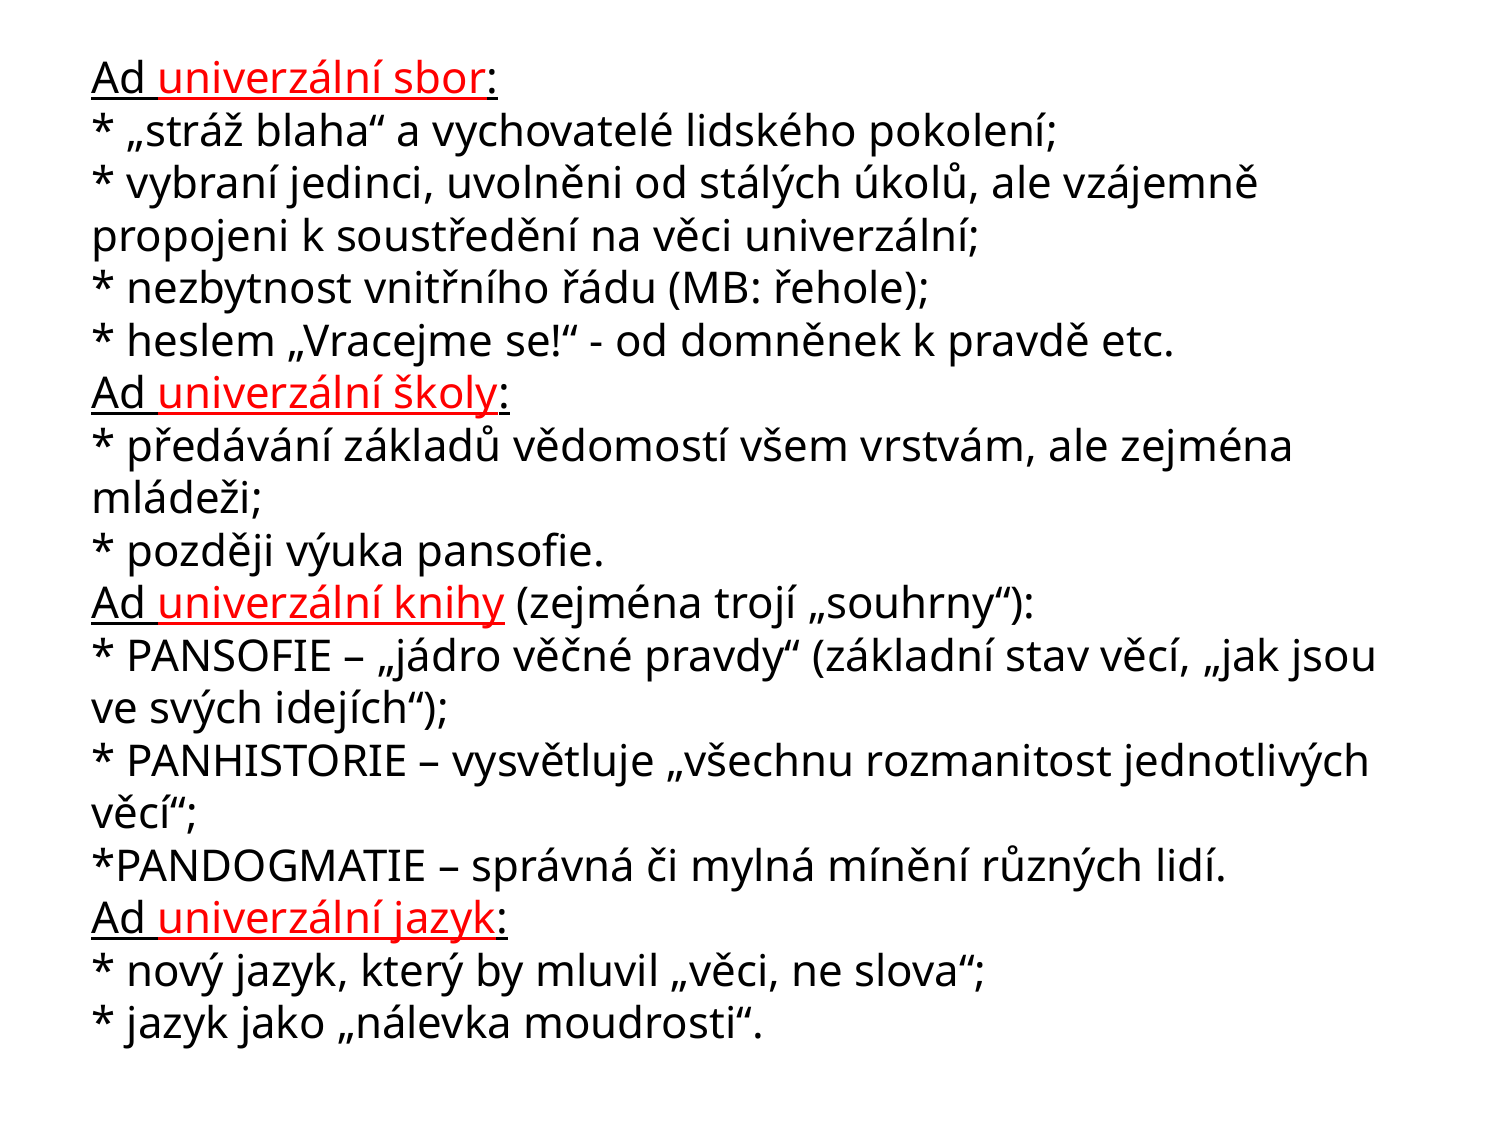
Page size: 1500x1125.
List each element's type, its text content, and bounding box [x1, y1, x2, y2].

text_box Ad univerzální sbor: * „stráž blaha“ a vychovatelé lidského pokolení; * vybraní jedinci, uvolněni od stálých úkolů, ale vzájemně propojeni k soustředění na věci univerzální; * nezbytnost vnitřního řádu (MB: řehole); * heslem „Vracejme se!“ - od domněnek k pravdě etc. Ad univerzální školy: * předávání základů vědomostí všem vrstvám, ale zejména mládeži; * později výuka pansofie. Ad univerzální knihy (zejména trojí „souhrny“): * PANSOFIE – „jádro věčné pravdy“ (základní stav věcí, „jak jsou ve svých idejích“); * PANHISTORIE – vysvětluje „všechnu rozmanitost jednotlivých věcí“; *PANDOGMATIE – správná či mylná mínění různých lidí. Ad univerzální jazyk: * nový jazyk, který by mluvil „věci, ne slova“; * jazyk jako „nálevka moudrosti“. [76, 42, 1436, 1125]
